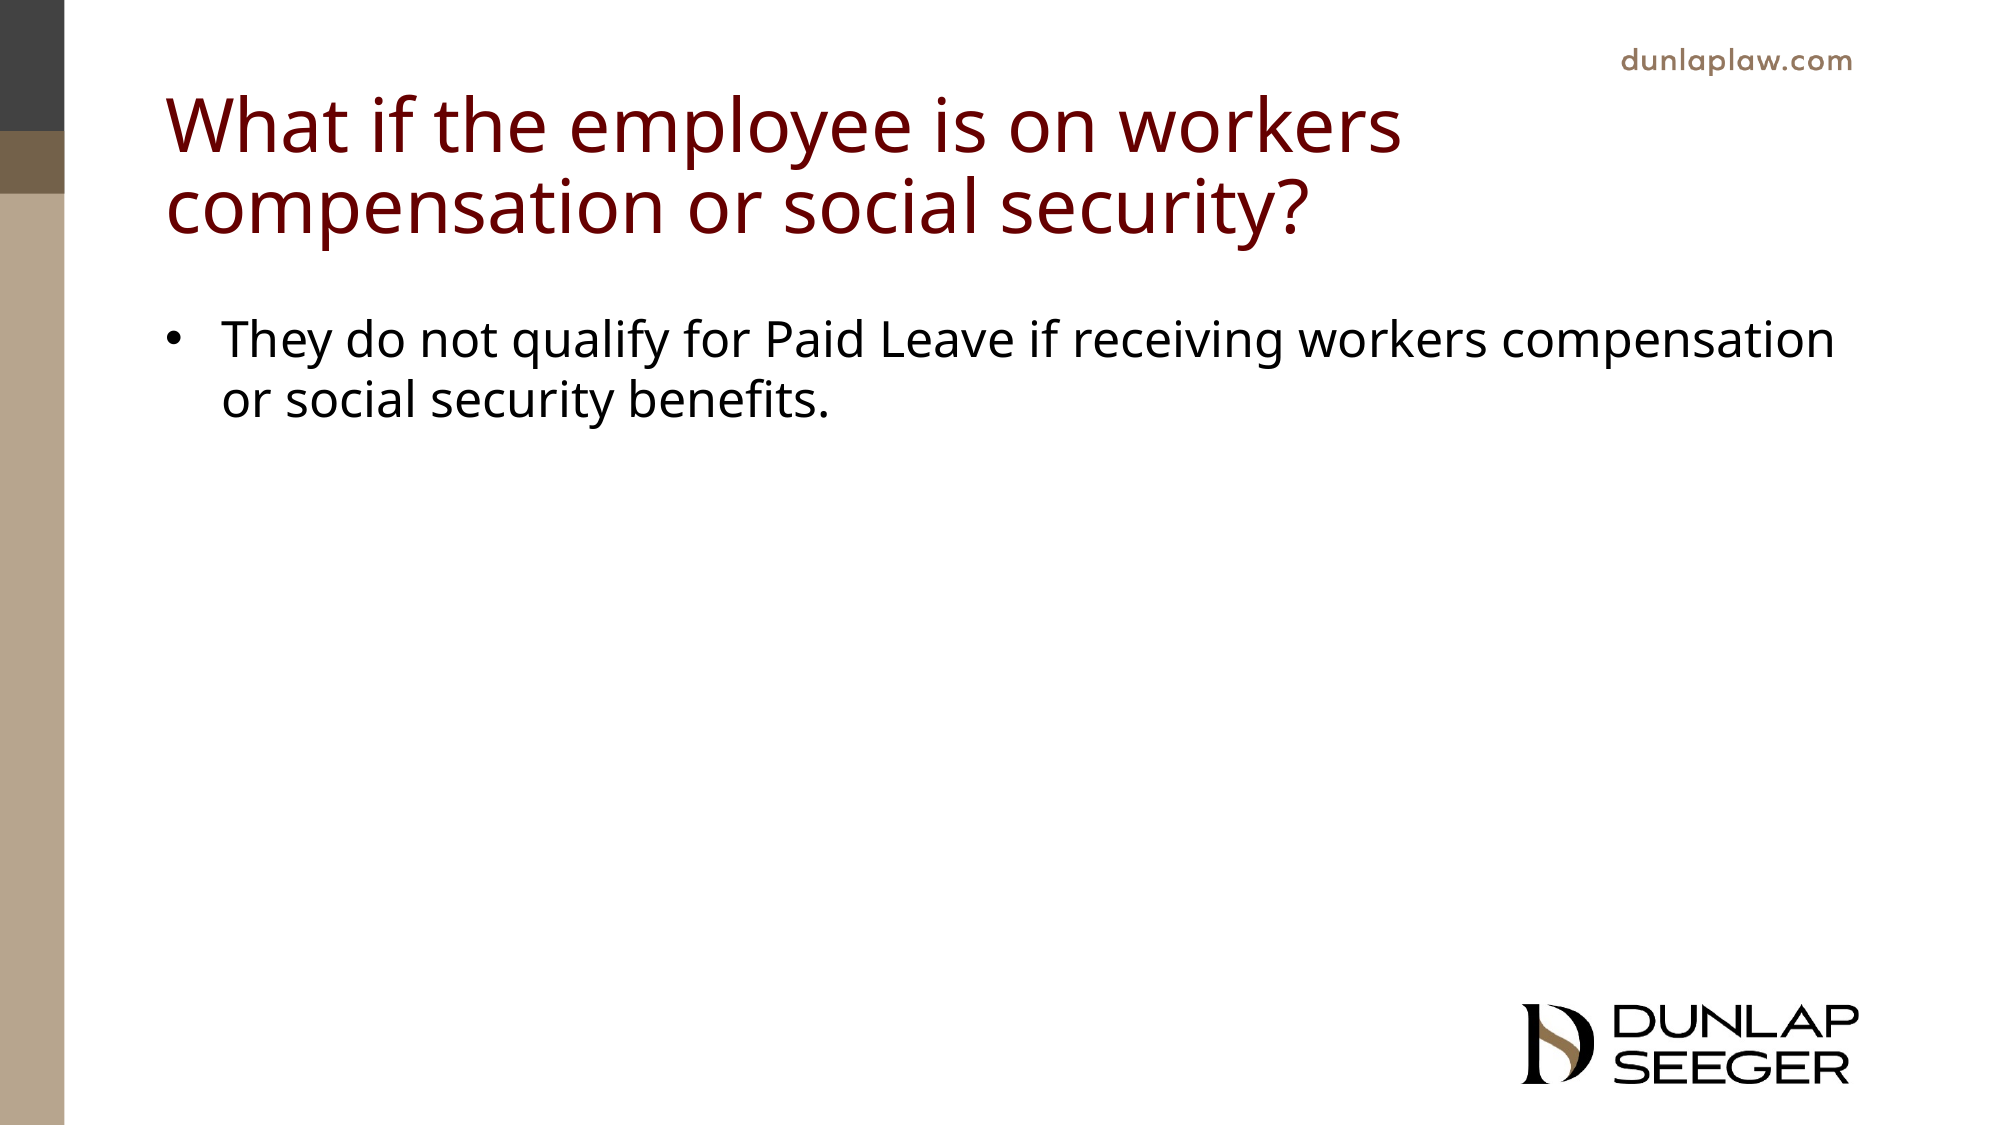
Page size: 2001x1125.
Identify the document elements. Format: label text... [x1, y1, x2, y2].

picture [1520, 1004, 1859, 1084]
list They do not qualify for Paid Leave if receiving workers compensation or social security benefits. [150, 299, 1863, 912]
picture [1614, 41, 1859, 59]
title What if the employee is on workers compensation or social security? [150, 59, 1863, 278]
